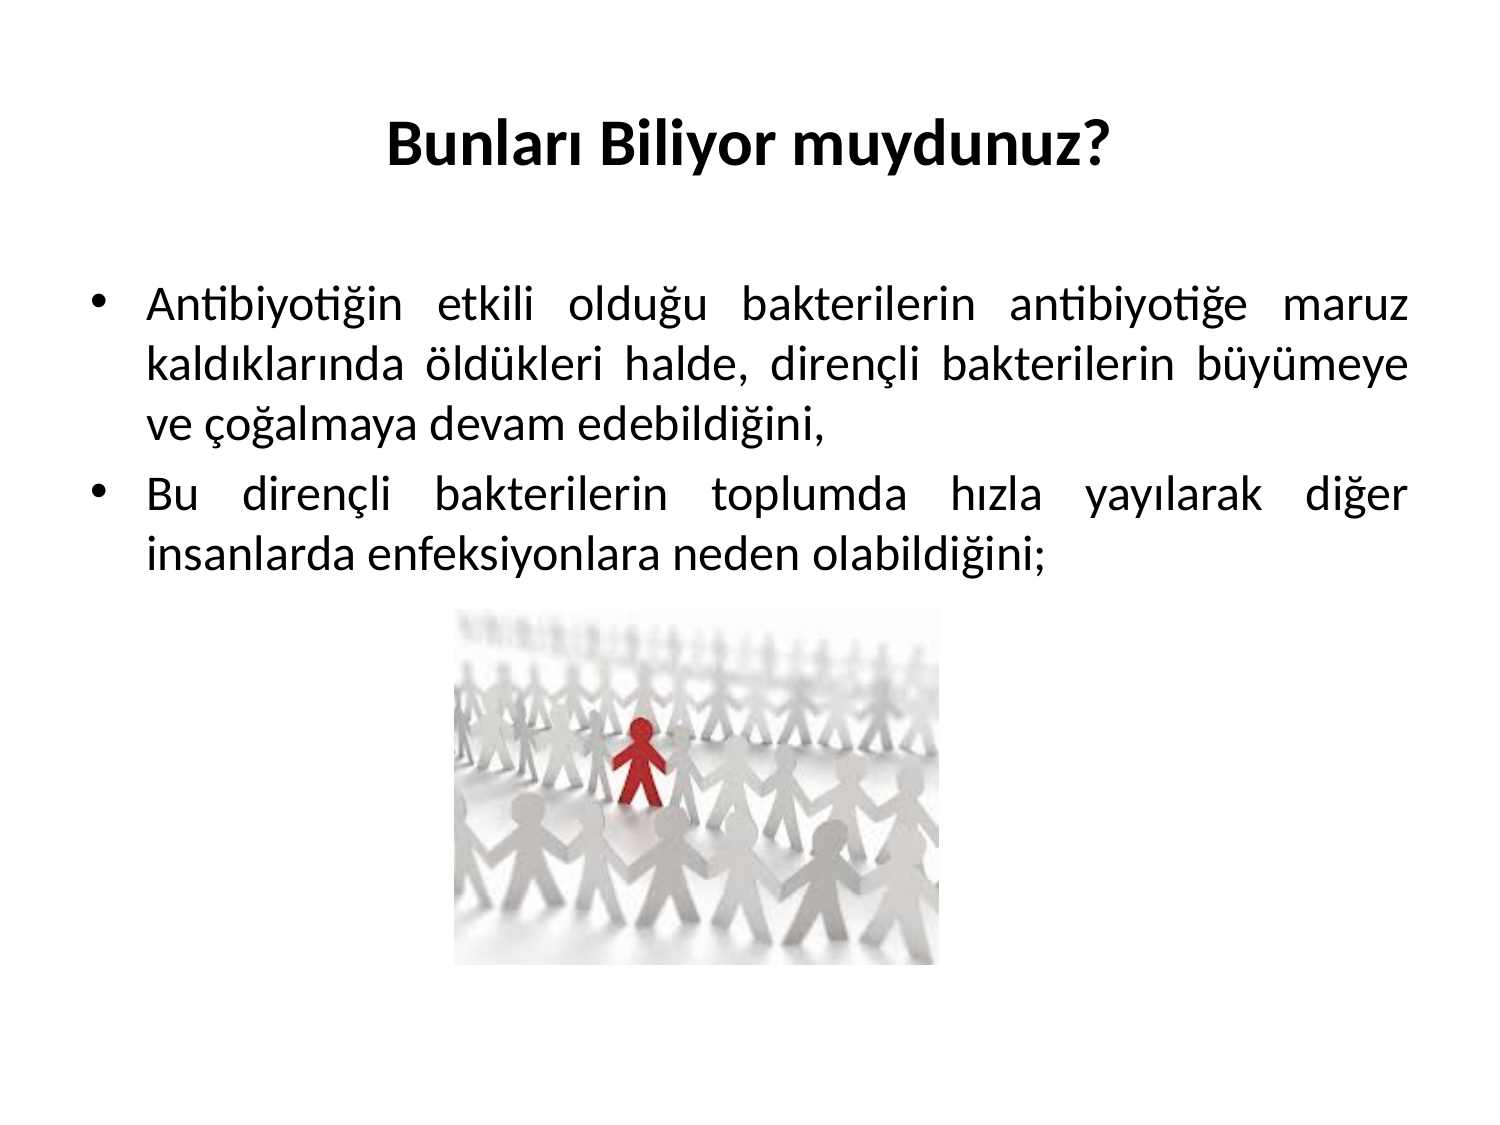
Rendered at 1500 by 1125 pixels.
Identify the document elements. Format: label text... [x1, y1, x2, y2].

title Bunları Biliyor muydunuz? [75, 45, 1425, 233]
list Antibiyotiğin etkili olduğu bakterilerin antibiyotiğe maruz kaldıklarında öldükleri halde, dirençli bakterilerin büyümeye ve çoğalmaya devam edebildiğini, Bu dirençli bakterilerin toplumda hızla yayılarak diğer insanlarda enfeksiyonlara neden olabildiğini; [75, 262, 1425, 1005]
picture [454, 609, 940, 965]
